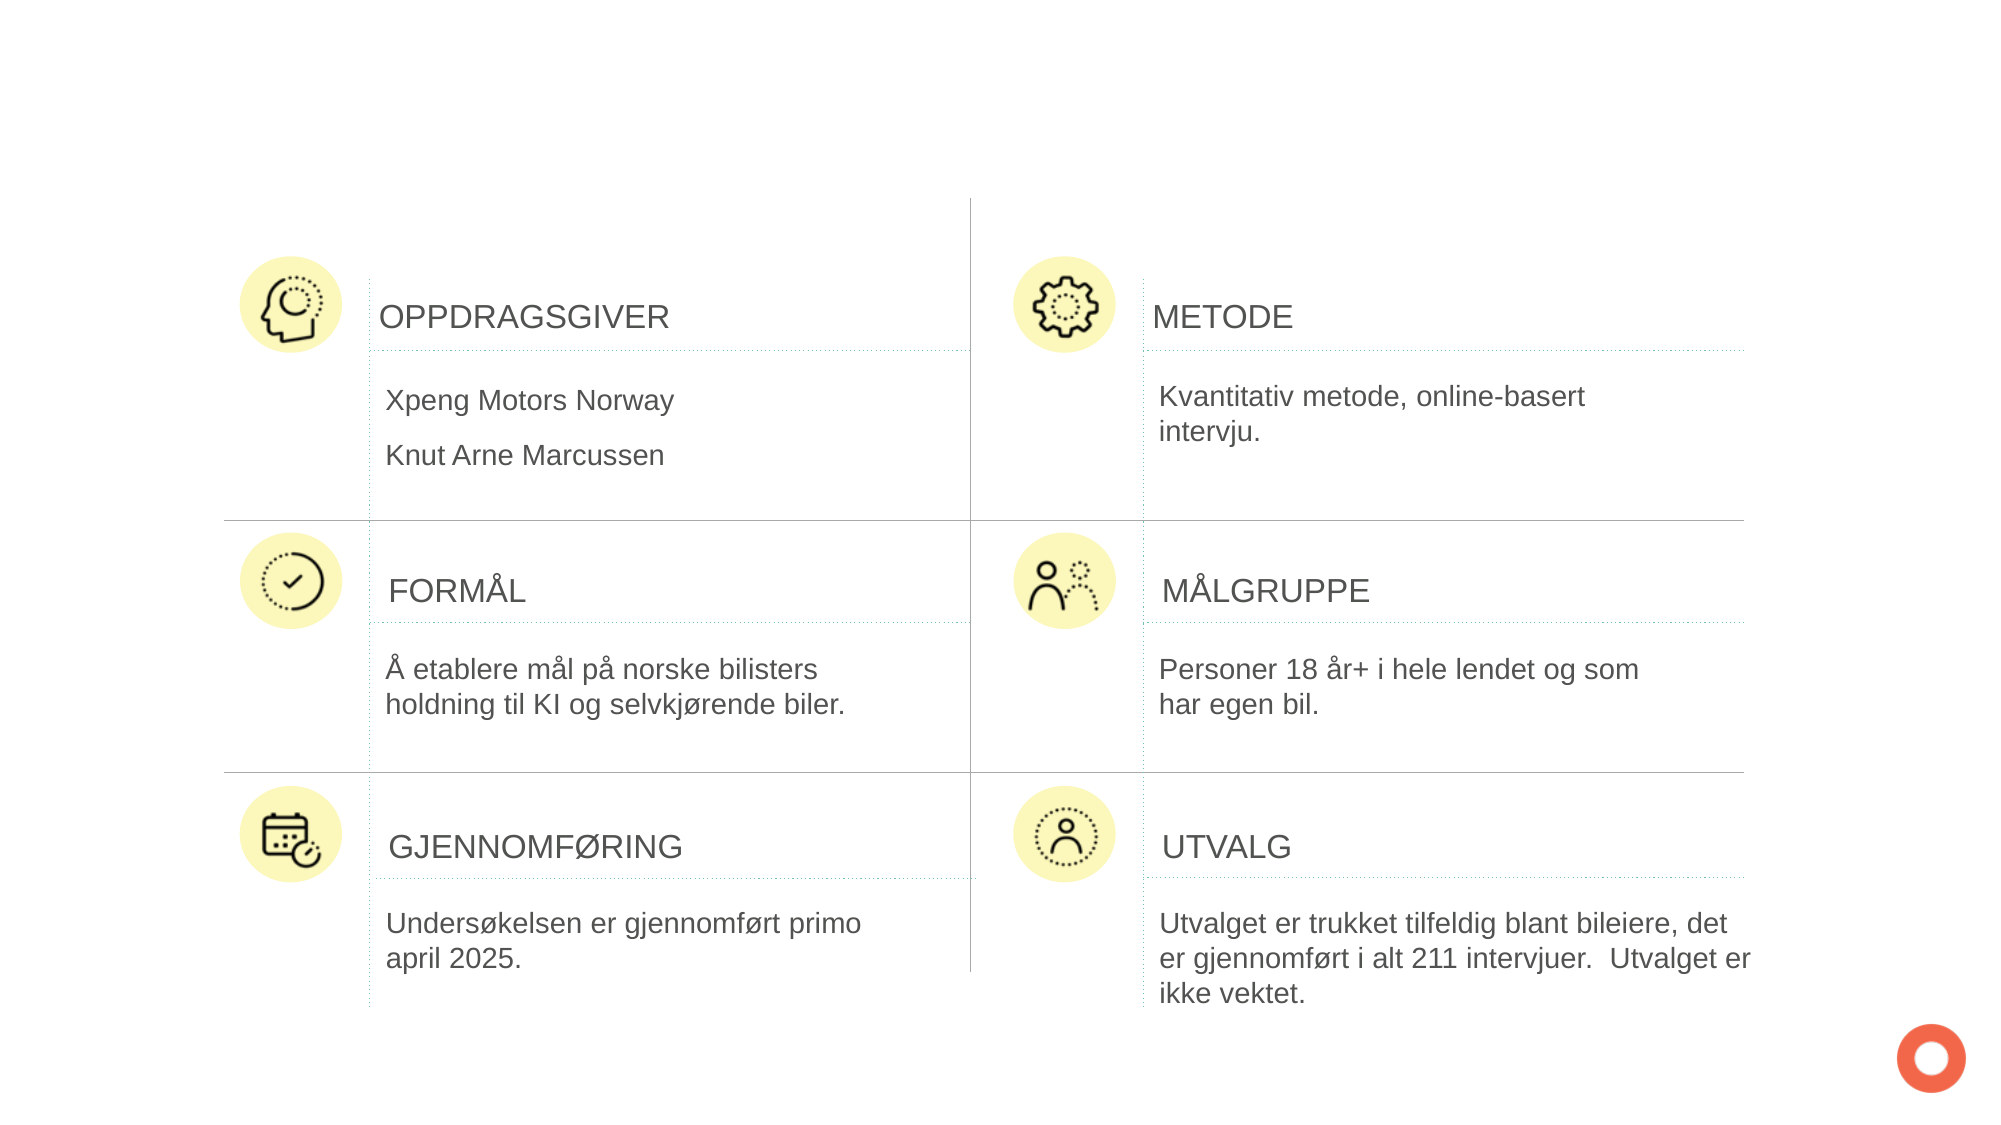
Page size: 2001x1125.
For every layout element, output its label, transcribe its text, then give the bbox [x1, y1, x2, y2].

picture [1018, 798, 1115, 870]
picture [1014, 265, 1118, 342]
list Kvantitativ metode, online-basert intervju. [1144, 369, 1681, 488]
picture [1012, 544, 1115, 616]
picture [1894, 1021, 1969, 1096]
picture [241, 799, 343, 872]
list Undersøkelsen er gjennomført primo april 2025. [370, 897, 908, 1063]
list Knut Arne Marcussen [370, 424, 908, 483]
picture [241, 269, 343, 347]
list Xpeng Motors Norway [370, 369, 908, 424]
picture [245, 543, 341, 614]
list Å etablere mål på norske bilisters holdning til KI og selvkjørende biler. [370, 642, 908, 755]
list Utvalget er trukket tilfeldig blant bileiere, det er gjennomført i alt 211 intervjuer. Utvalget er ikke vektet. [1144, 897, 1772, 1063]
list Personer 18 år+ i hele lendet og som har egen bil. [1144, 642, 1681, 755]
